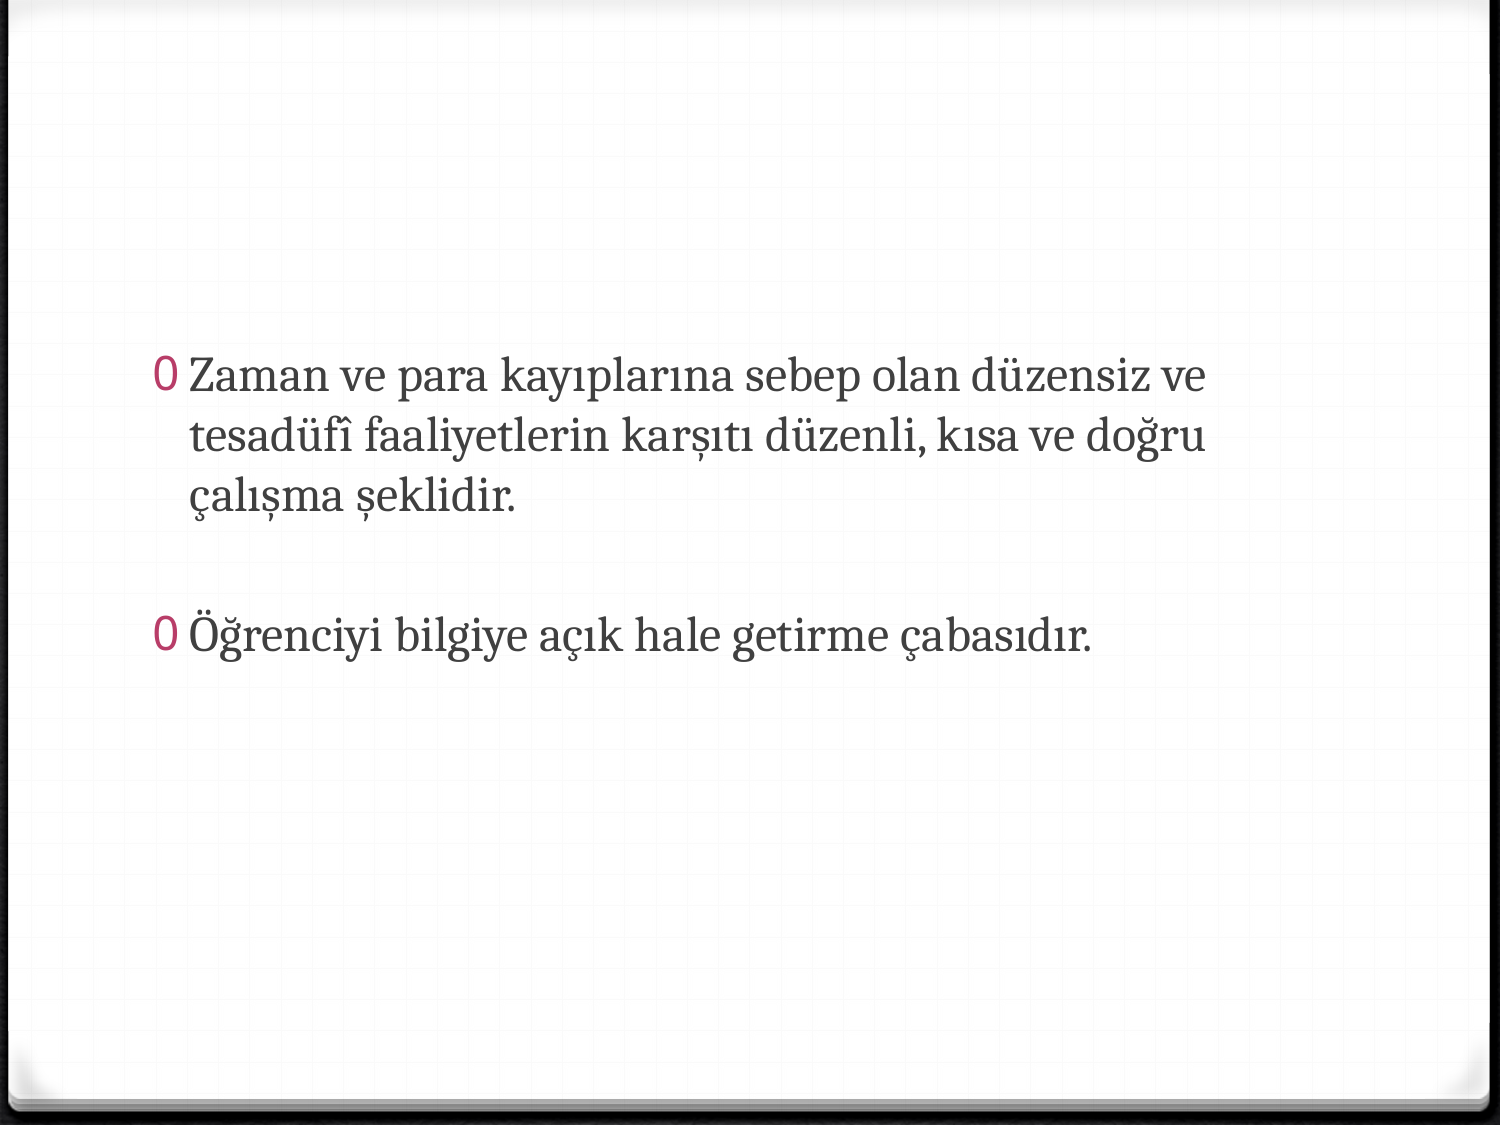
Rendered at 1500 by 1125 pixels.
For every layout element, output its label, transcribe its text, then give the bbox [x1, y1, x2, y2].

picture [0, 0, 1500, 1125]
list Zaman ve para kayıplarına sebep olan düzensiz ve tesadüfî faaliyetlerin karşıtı düzenli, kısa ve doğru çalışma şeklidir. Öğrenciyi bilgiye açık hale getirme çabasıdır. [137, 334, 1363, 983]
